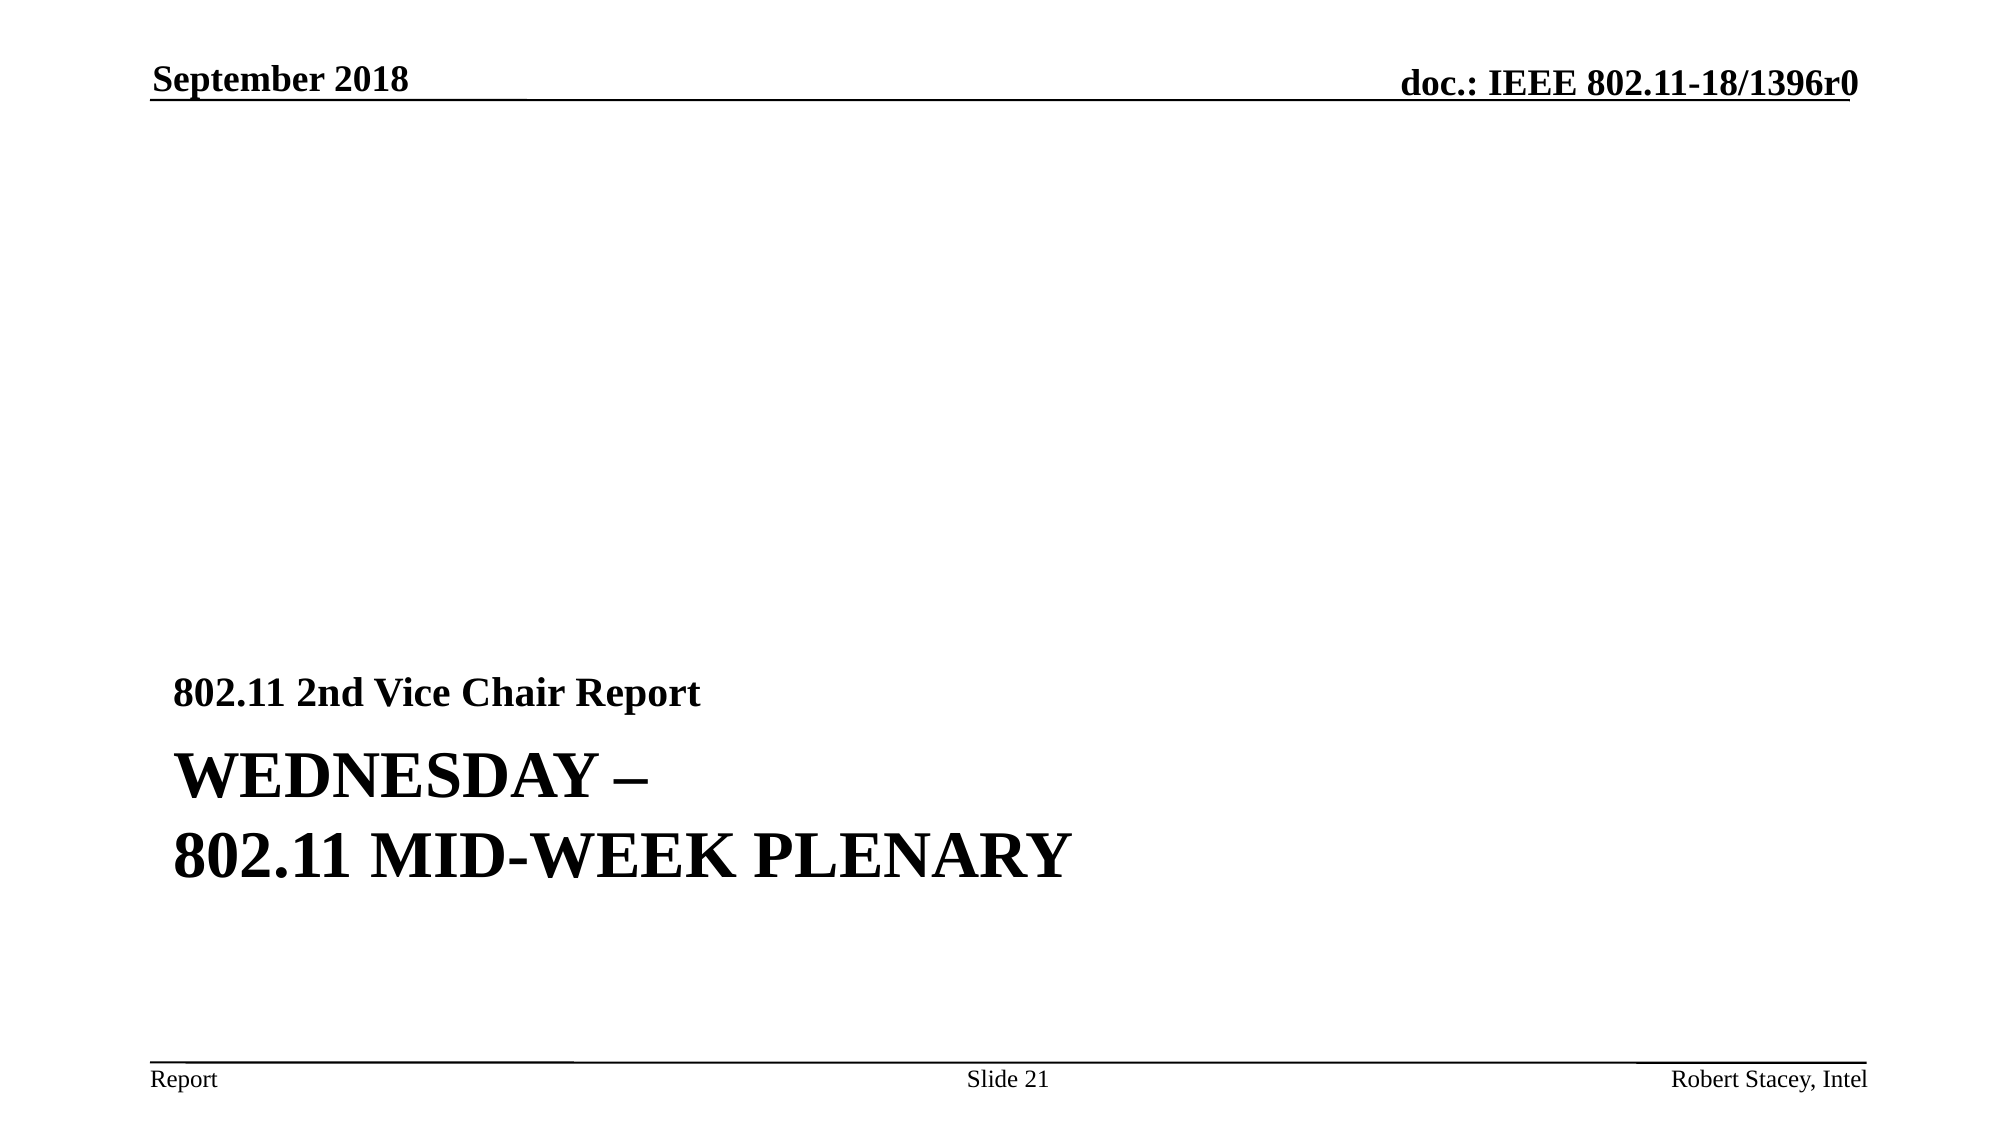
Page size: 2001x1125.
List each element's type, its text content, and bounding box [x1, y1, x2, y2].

slide_number Slide 21 [950, 1061, 1067, 1123]
footer Robert Stacey, Intel [1171, 1061, 1869, 1093]
list 802.11 2nd Vice Chair Report [157, 476, 1859, 724]
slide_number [152, 54, 563, 100]
title Wednesday – 802.11 Mid-Week Plenary [157, 724, 1859, 947]
